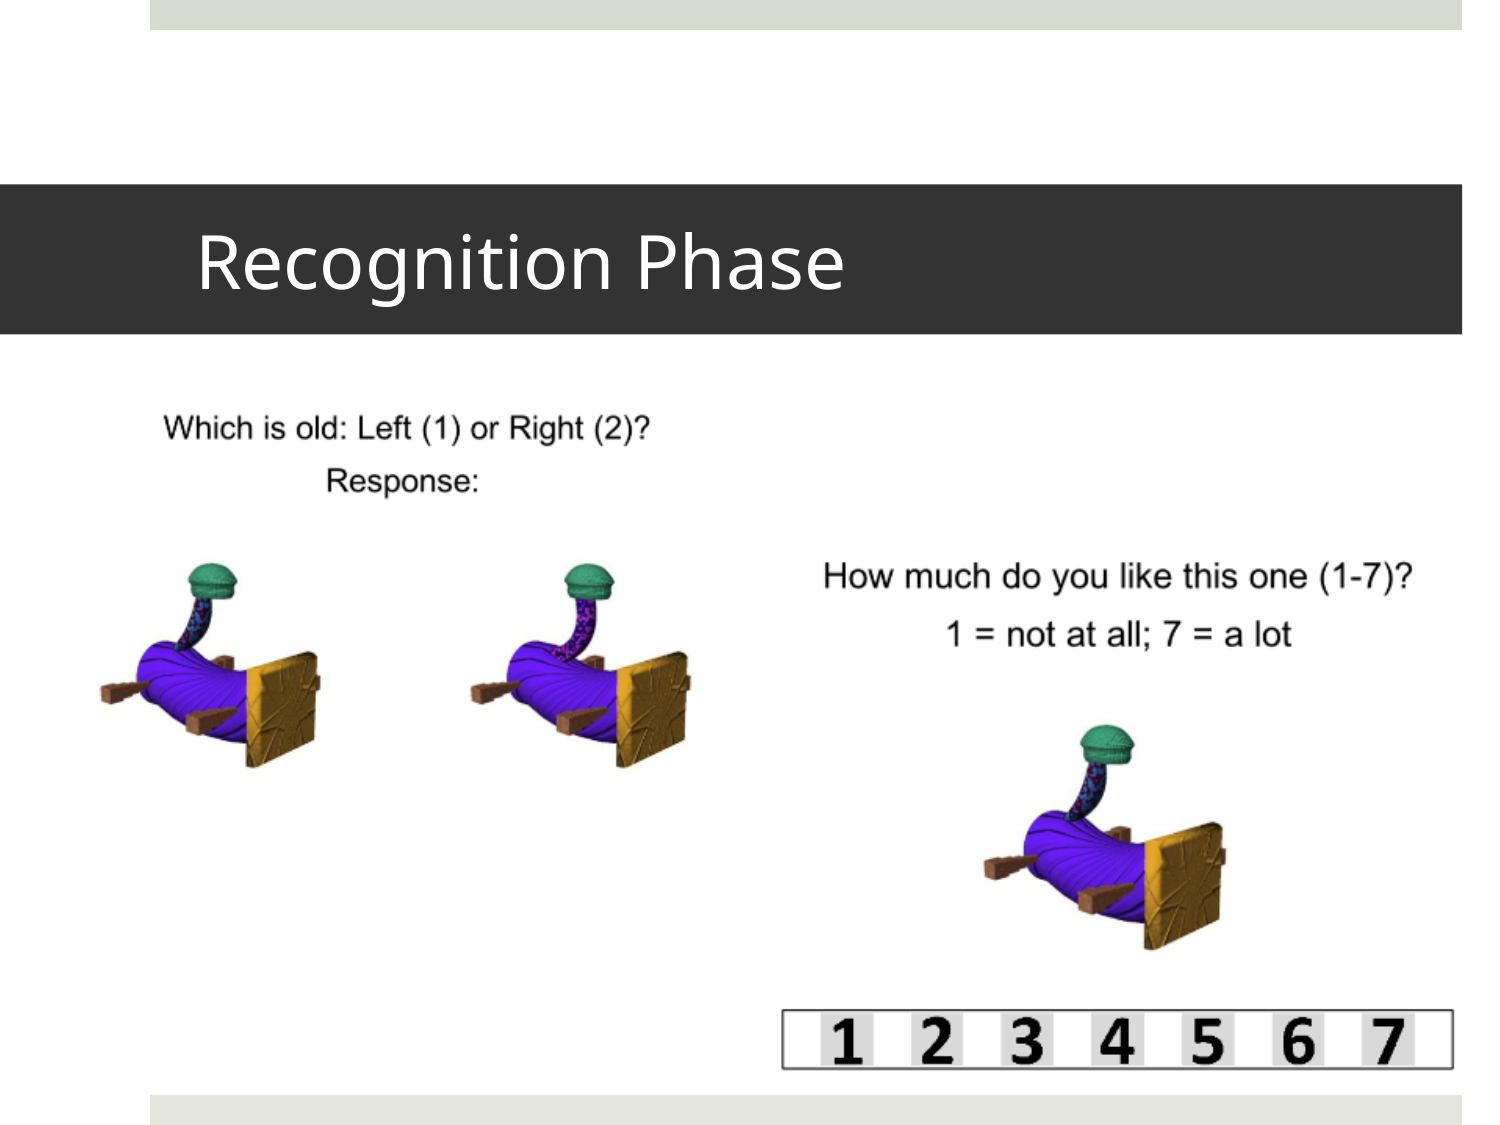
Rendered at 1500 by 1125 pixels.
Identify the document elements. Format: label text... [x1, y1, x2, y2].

picture [759, 521, 1463, 1082]
title Recognition Phase [0, 184, 1463, 335]
picture [74, 378, 723, 802]
